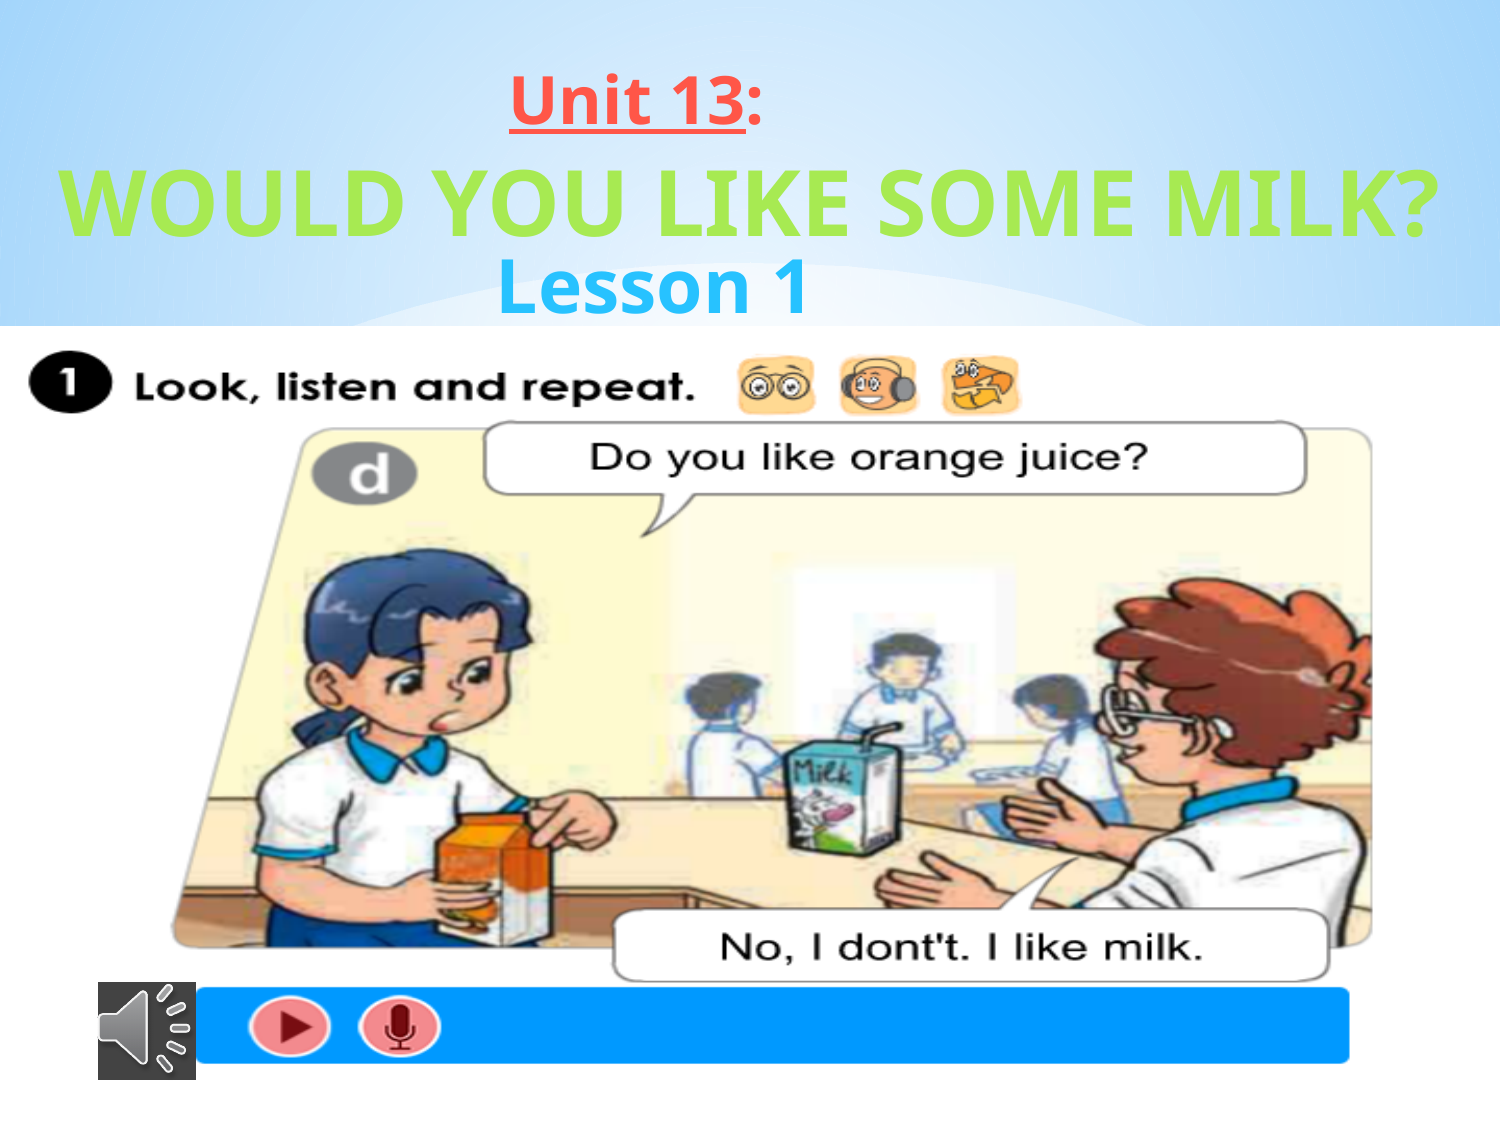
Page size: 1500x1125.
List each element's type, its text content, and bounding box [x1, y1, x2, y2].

picture [0, 326, 1500, 1125]
text_box Unit 13: [493, 49, 780, 137]
text_box Lesson 1 [480, 231, 831, 323]
text_box WOULD YOU LIKE SOME MILK? [43, 137, 1457, 263]
